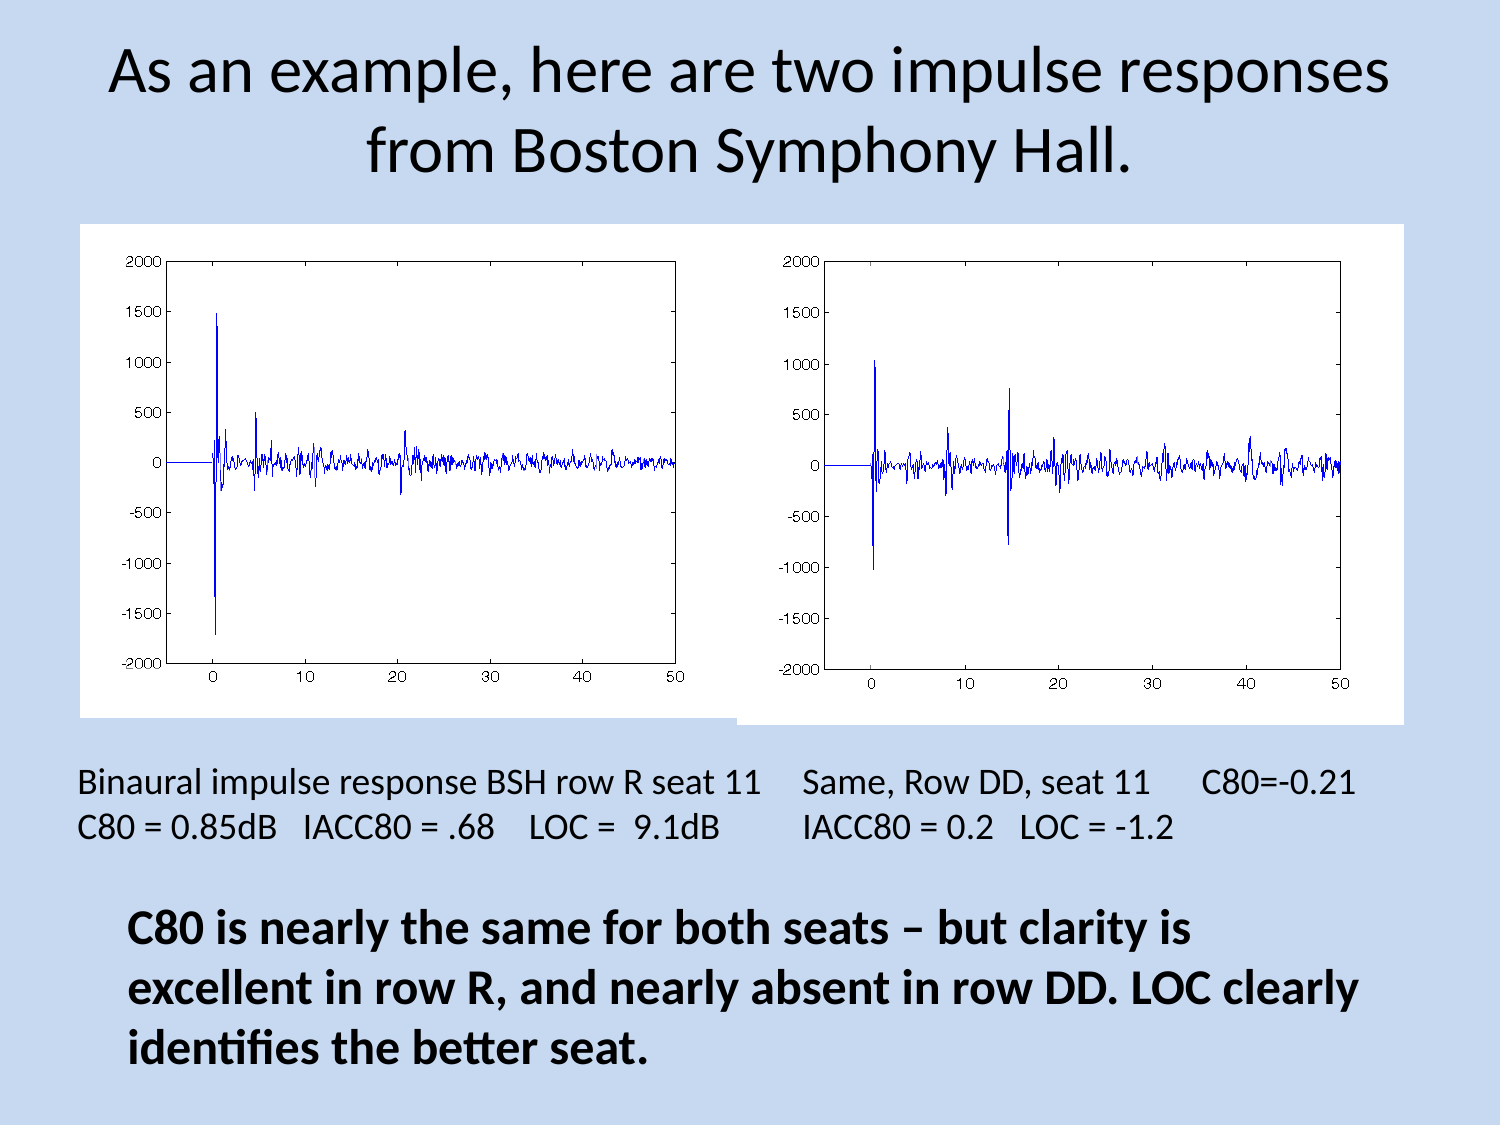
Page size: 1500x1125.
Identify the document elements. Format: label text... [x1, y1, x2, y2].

text_box Binaural impulse response BSH row R seat 11 C80 = 0.85dB IACC80 = .68 LOC = 9.1dB [62, 749, 787, 855]
text_box Same, Row DD, seat 11 C80=-0.21 IACC80 = 0.2 LOC = -1.2 [787, 749, 1425, 855]
title As an example, here are two impulse responses from Boston Symphony Hall. [75, 12, 1425, 200]
picture [79, 224, 1404, 725]
text_box C80 is nearly the same for both seats – but clarity is excellent in row R, and nearly absent in row DD. LOC clearly identifies the better seat. [112, 887, 1388, 1083]
